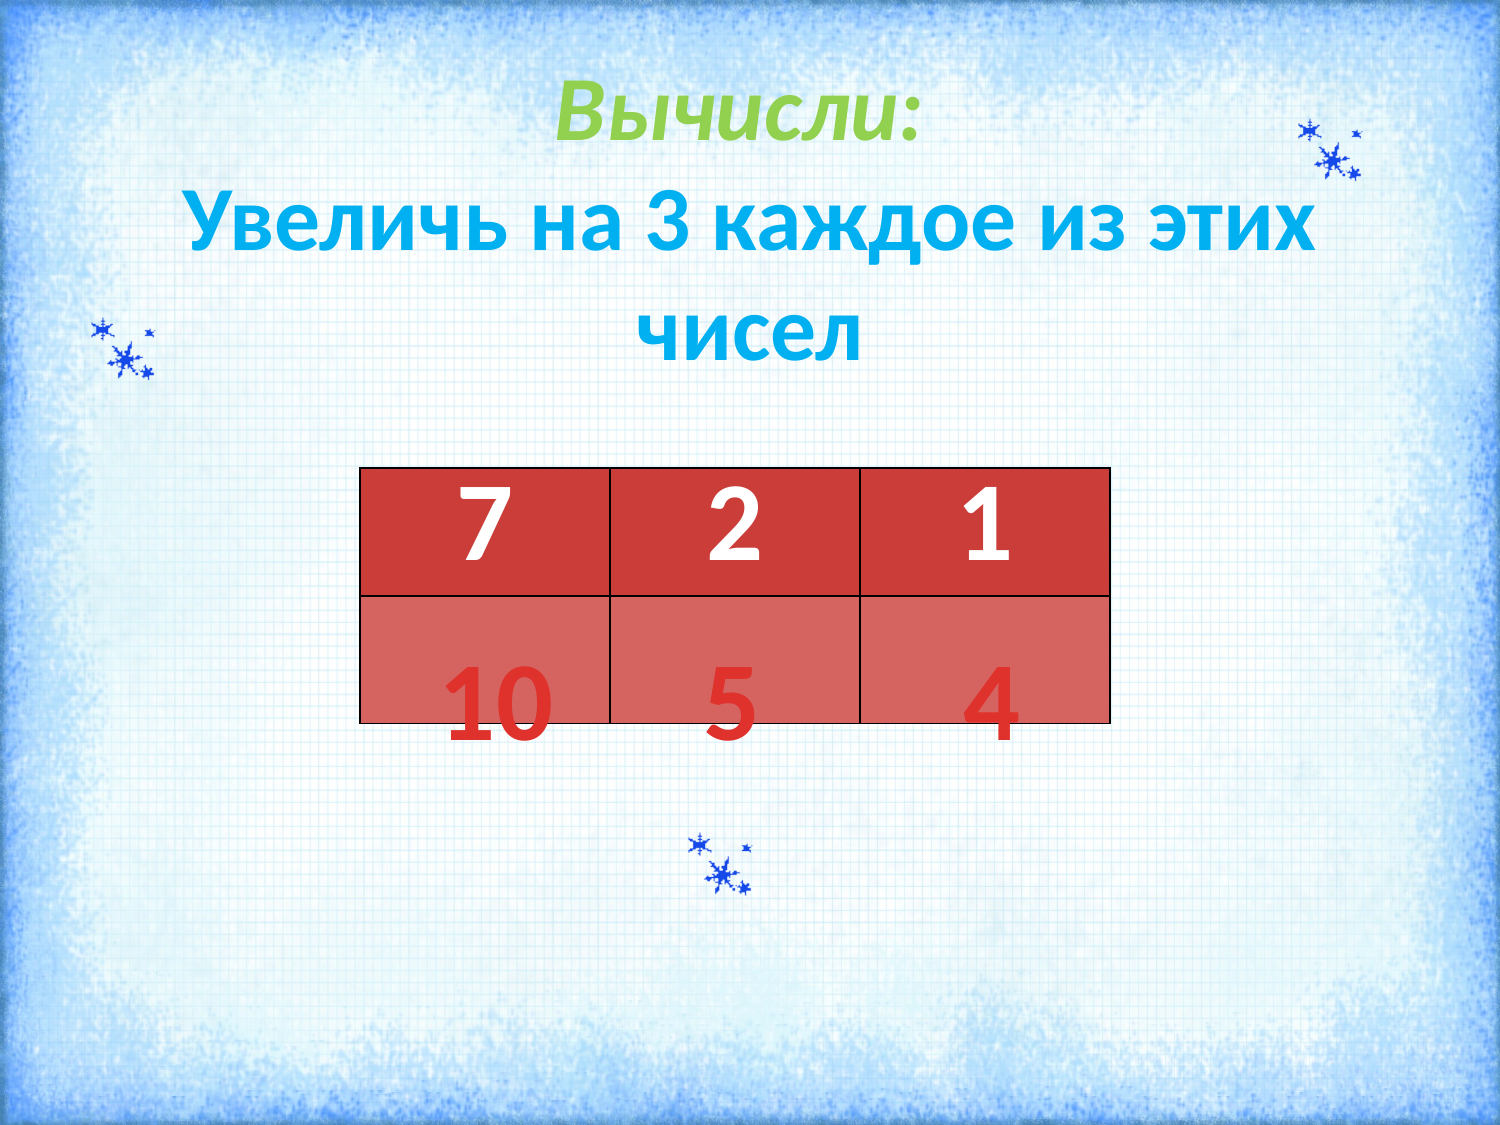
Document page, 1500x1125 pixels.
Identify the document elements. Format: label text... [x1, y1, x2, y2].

table_header 2 [611, 469, 859, 595]
picture [0, 0, 1500, 1125]
text_box 5 [631, 621, 833, 764]
table_cell [611, 597, 859, 723]
text_box 4 [891, 621, 1093, 764]
table_cell [361, 597, 609, 723]
table_cell [861, 597, 1109, 723]
table_header 1 [861, 469, 1109, 595]
title Вычисли: Увеличь на 3 каждое из этих чисел [74, 44, 1426, 1044]
text_box 10 [395, 621, 597, 764]
table_header 7 [361, 469, 609, 595]
